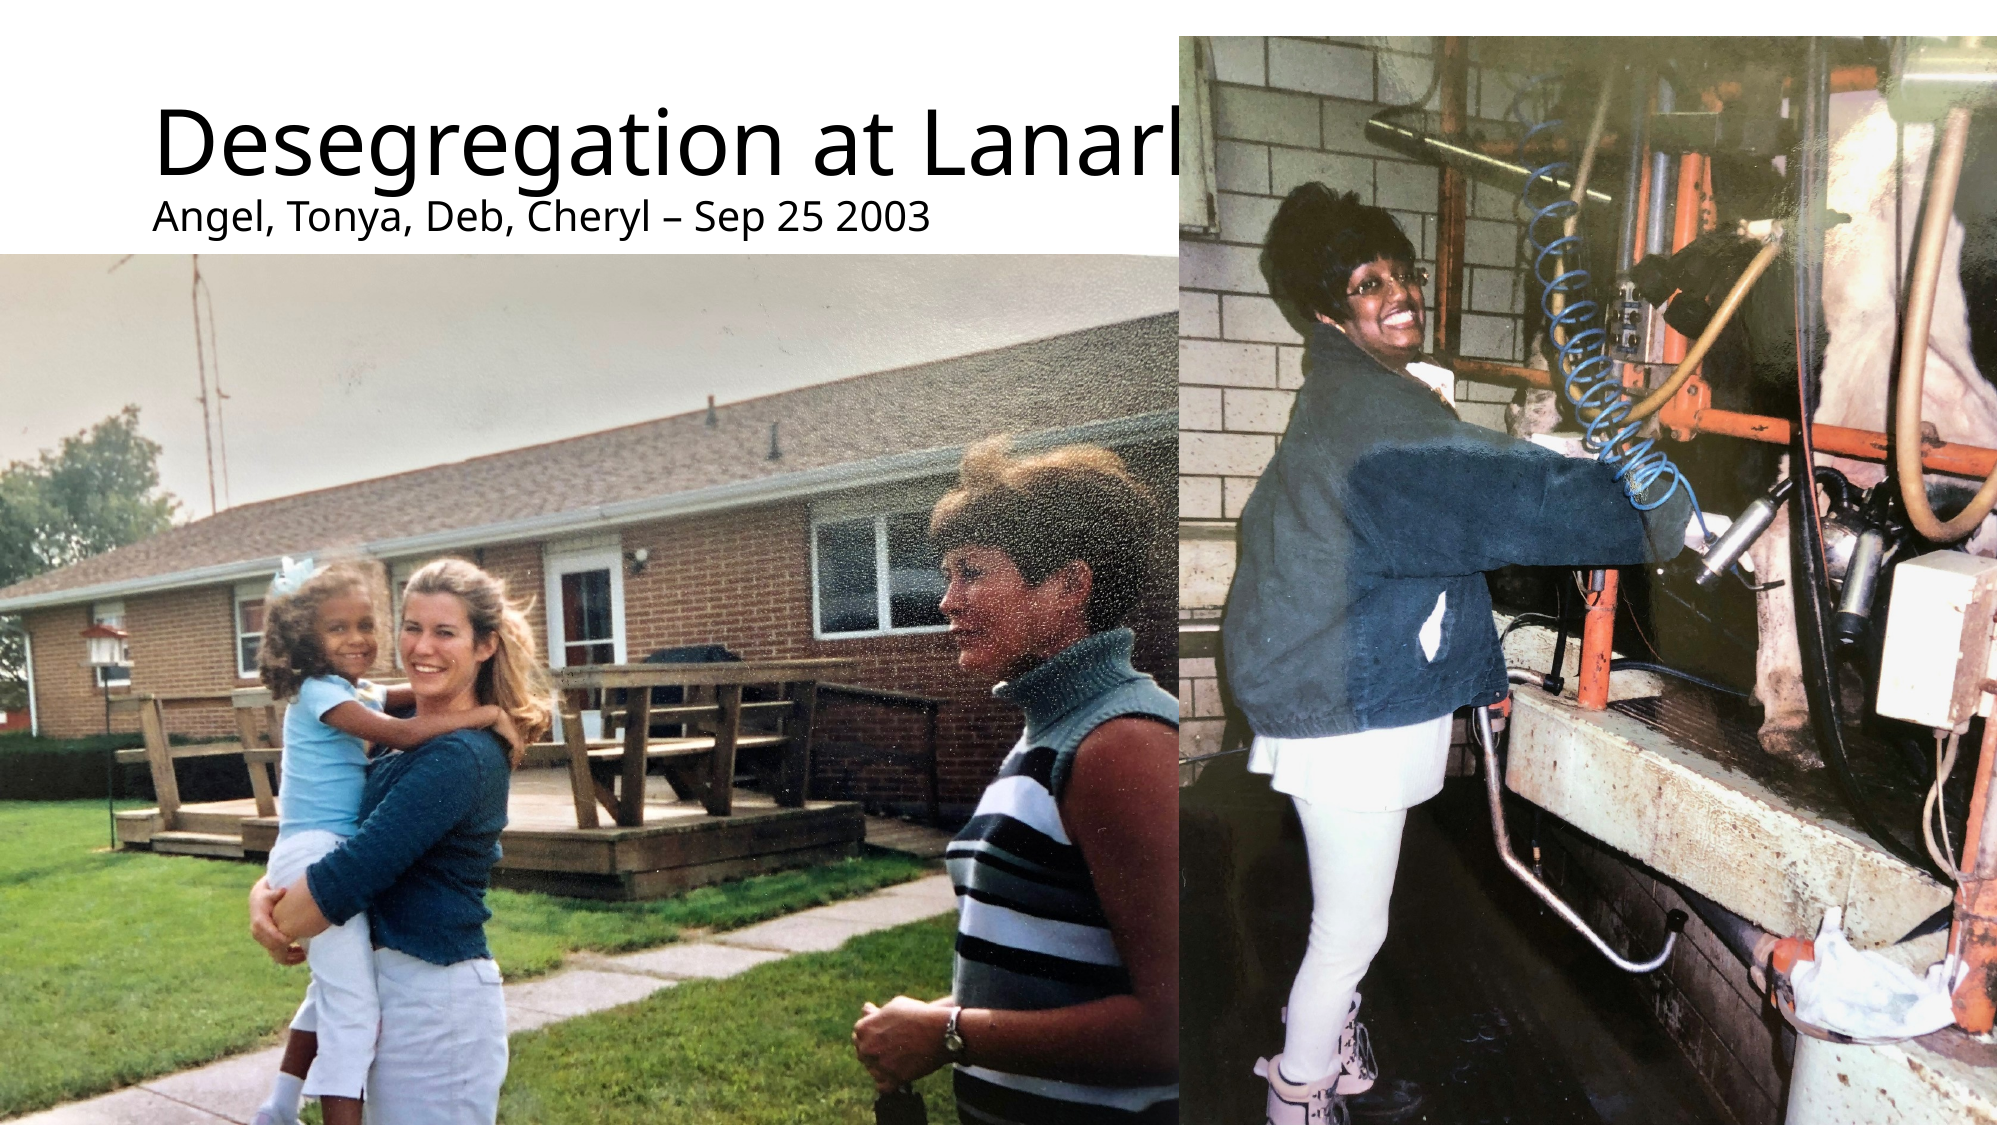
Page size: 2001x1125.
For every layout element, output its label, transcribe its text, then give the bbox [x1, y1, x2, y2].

picture [0, 36, 1997, 1125]
title Desegregation at Lanark, IL Angel, Tonya, Deb, Cheryl – Sep 25 2003 [137, 59, 1179, 254]
